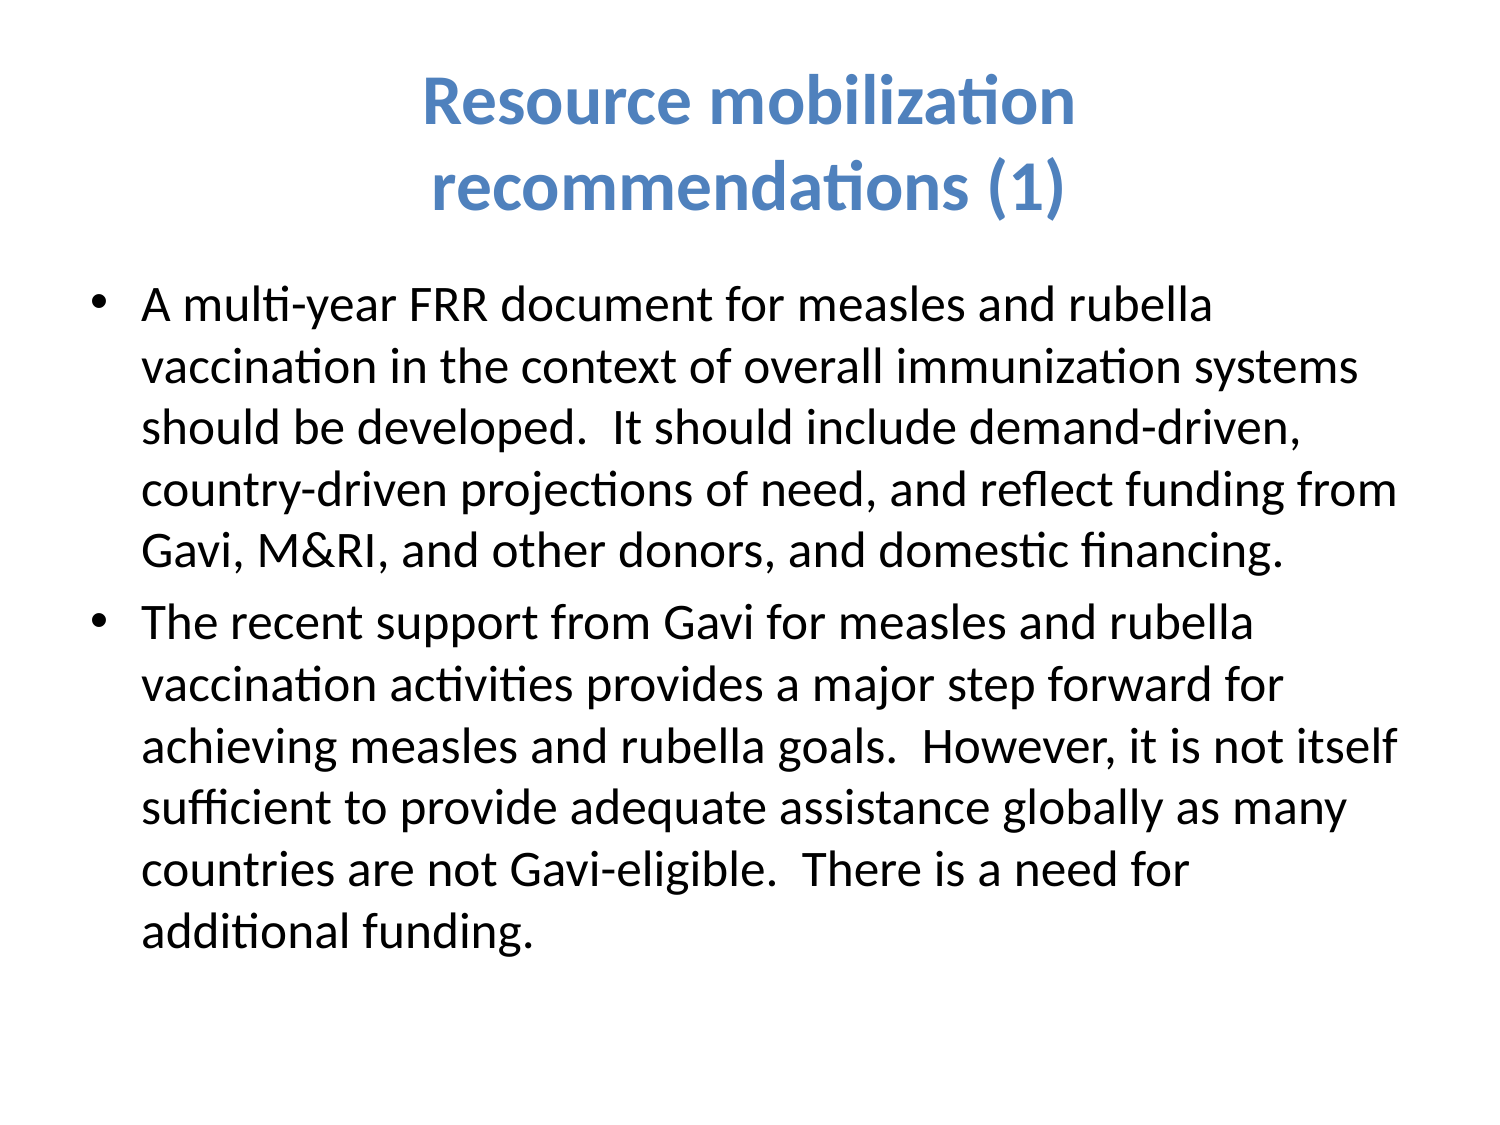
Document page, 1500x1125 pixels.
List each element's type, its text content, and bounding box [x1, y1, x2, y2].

list A multi-year FRR document for measles and rubella vaccination in the context of overall immunization systems should be developed. It should include demand-driven, country-driven projections of need, and reflect funding from Gavi, M&RI, and other donors, and domestic financing. The recent support from Gavi for measles and rubella vaccination activities provides a major step forward for achieving measles and rubella goals. However, it is not itself sufficient to provide adequate assistance globally as many countries are not Gavi-eligible. There is a need for additional funding. [75, 262, 1425, 1005]
title Resource mobilization recommendations (1) [75, 45, 1425, 233]
